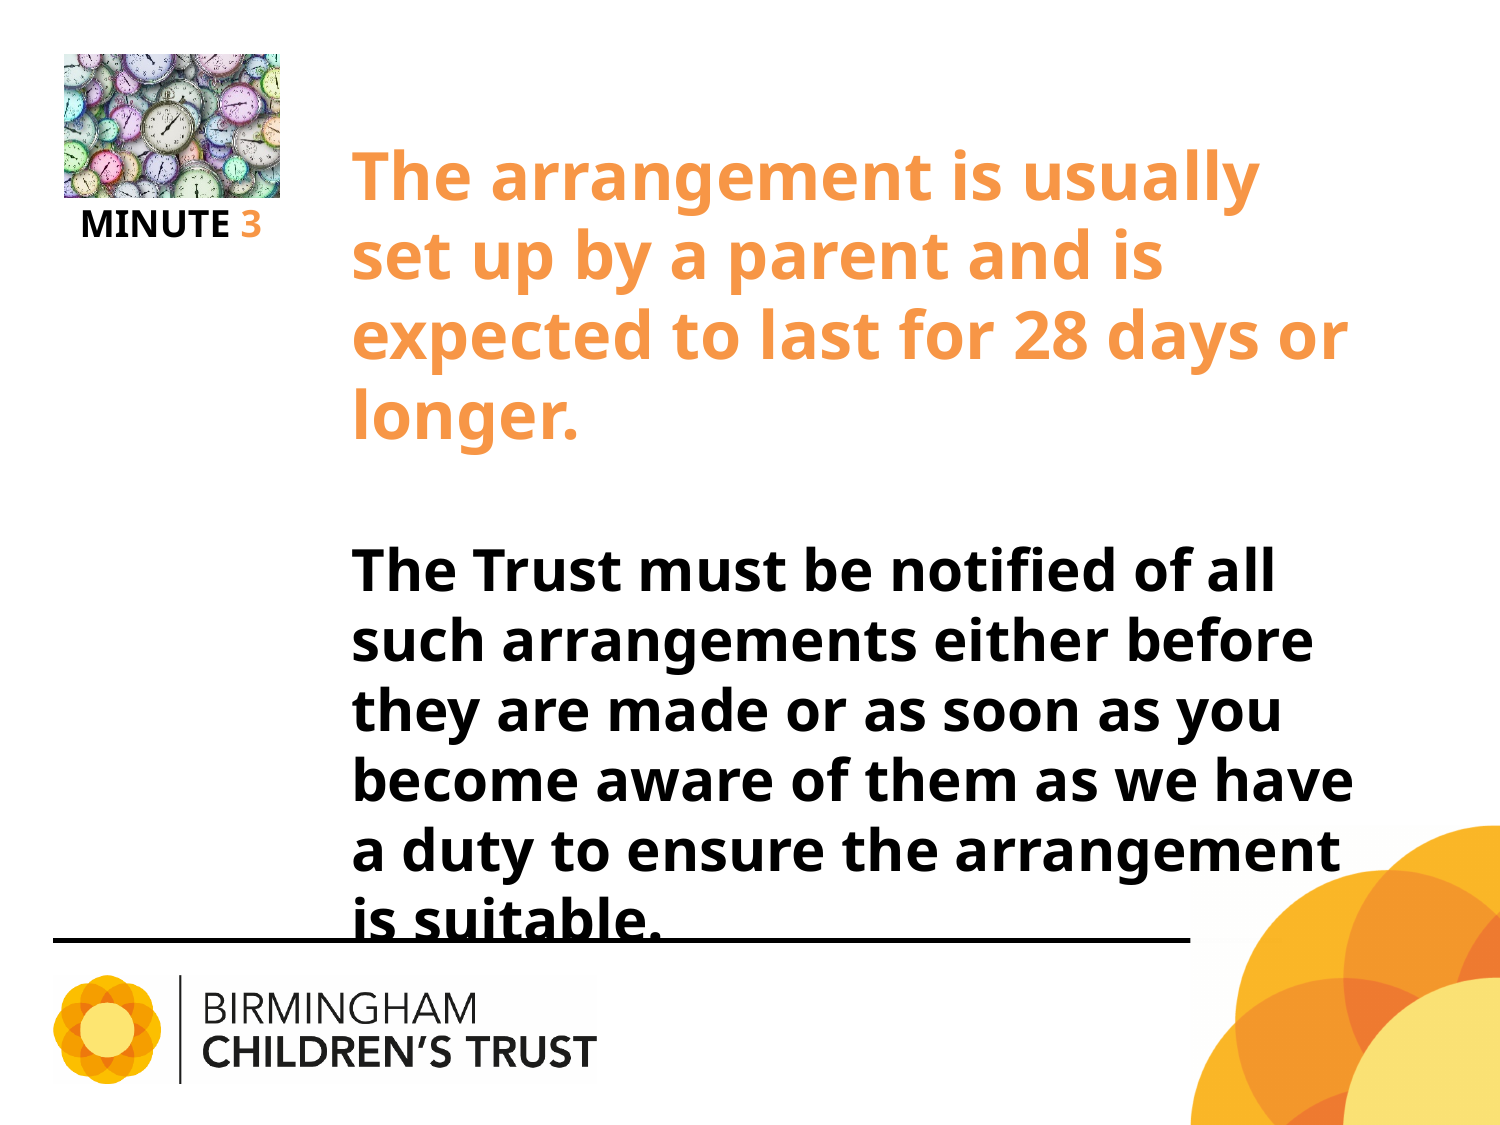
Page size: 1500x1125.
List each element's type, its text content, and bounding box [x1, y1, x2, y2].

text_box The arrangement is usually set up by a parent and is expected to last for 28 days or longer. The Trust must be notified of all such arrangements either before they are made or as soon as you become aware of them as we have a duty to ensure the arrangement is suitable. [336, 125, 1374, 961]
picture [1191, 826, 1500, 1125]
picture [64, 54, 280, 198]
text_box MINUTE 3 [64, 193, 550, 253]
picture [53, 975, 597, 1084]
